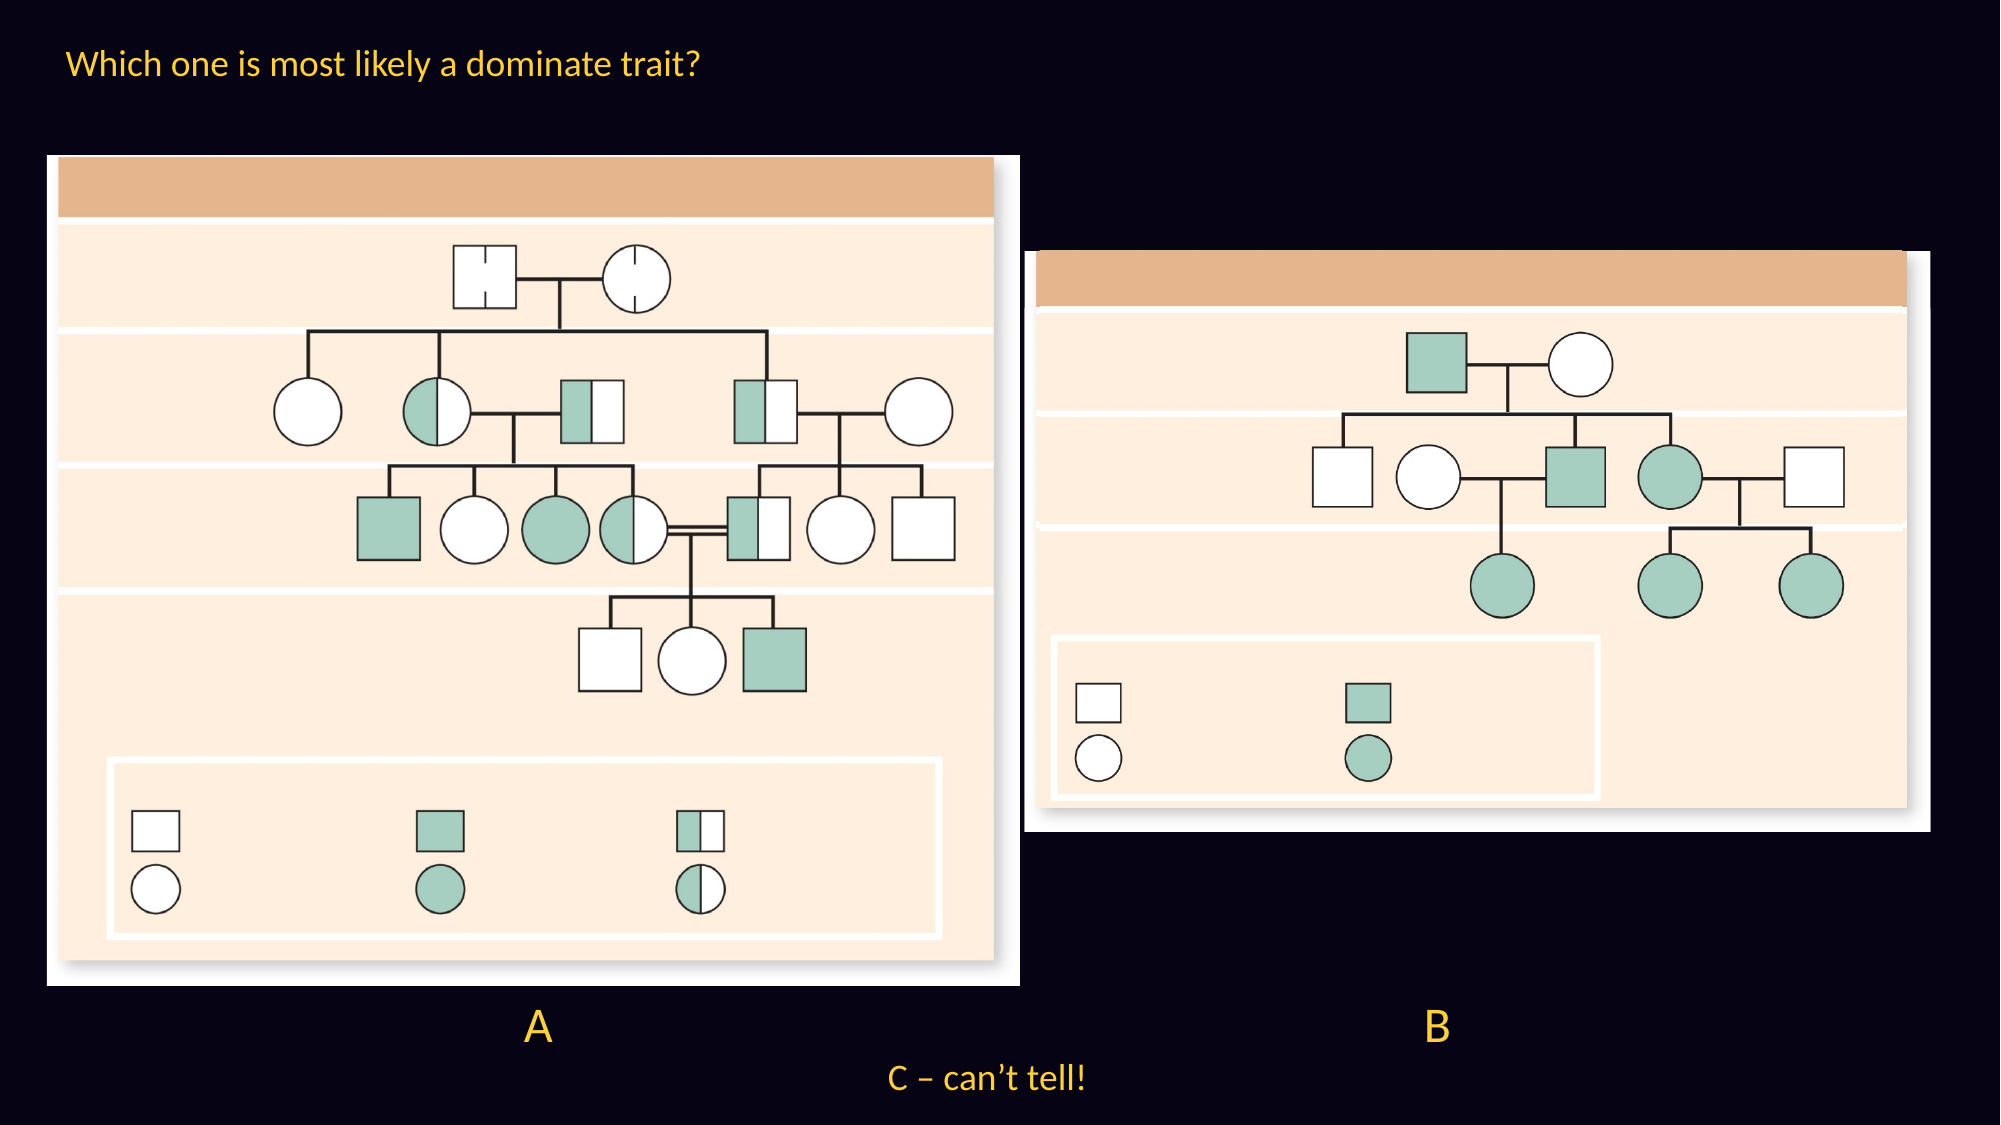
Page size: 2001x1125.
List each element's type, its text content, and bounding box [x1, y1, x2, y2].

text_box A B C – can’t tell! [509, 985, 1467, 1106]
text_box Which one is most likely a dominate trait? [50, 31, 727, 91]
picture [1024, 250, 1931, 833]
picture [46, 155, 1020, 986]
